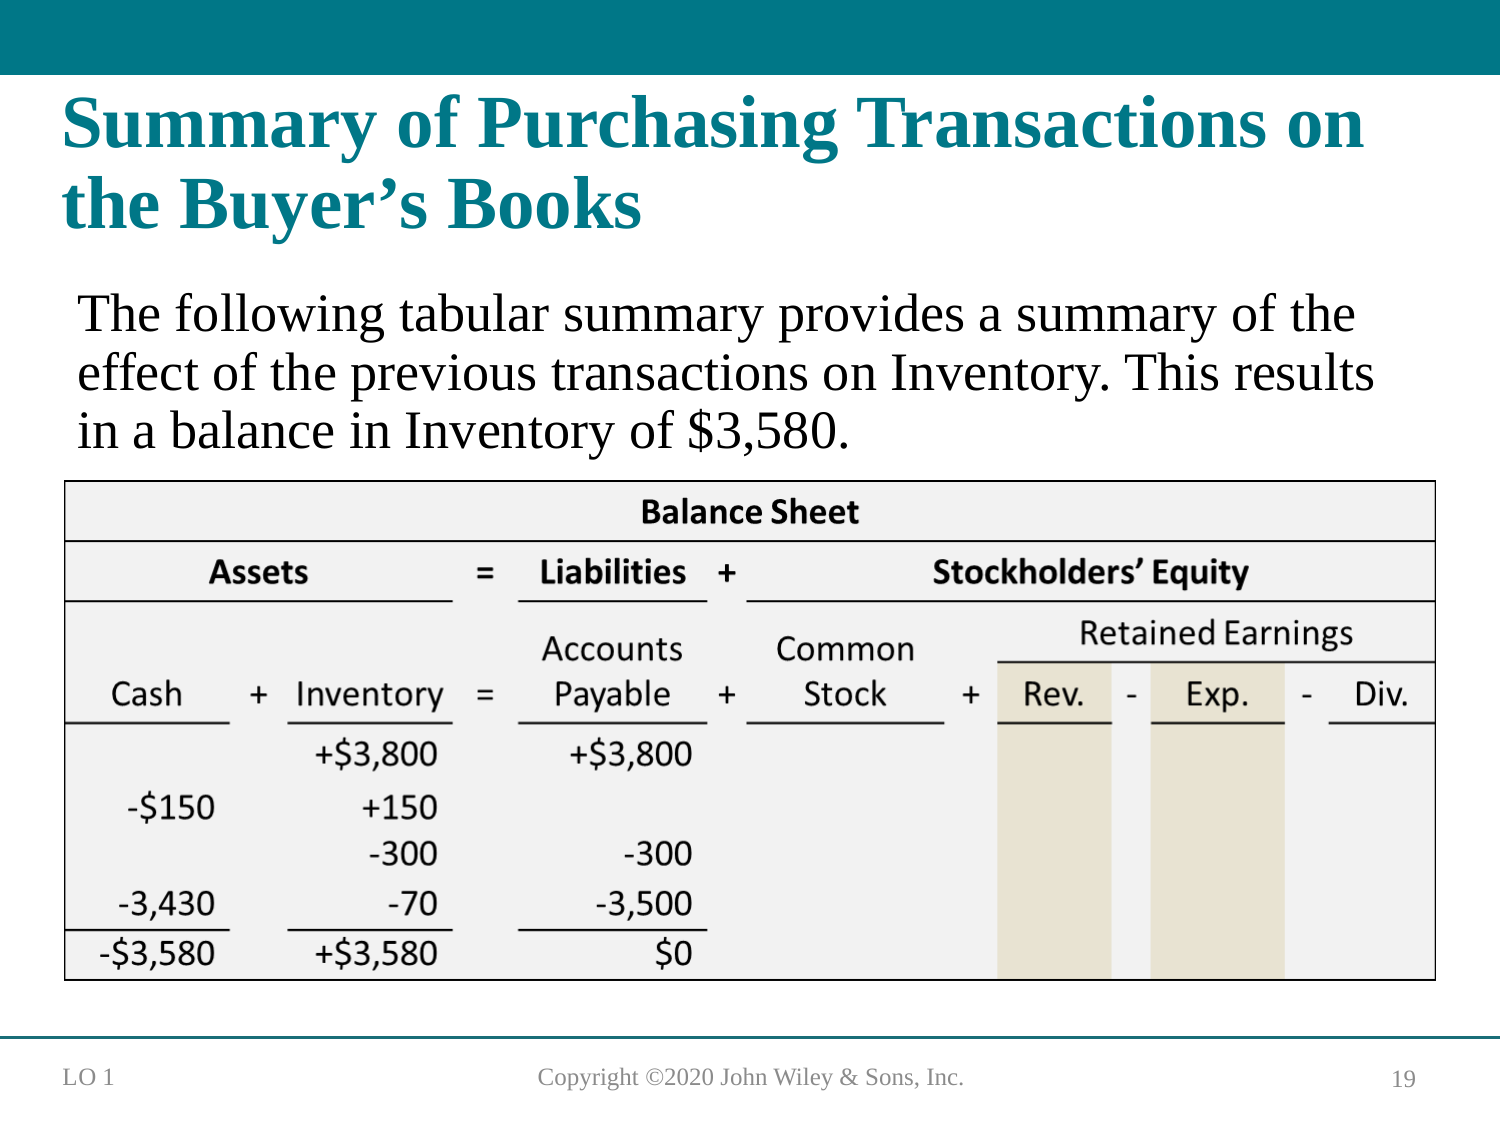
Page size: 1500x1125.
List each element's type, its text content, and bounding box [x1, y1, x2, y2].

list The following tabular summary provides a summary of the effect of the previous transactions on Inventory. This results in a balance in Inventory of $3,580. [62, 277, 1425, 538]
list L O 1 [47, 1056, 198, 1099]
picture [64, 476, 1436, 998]
title Summary of Purchasing Transactions on the Buyer’s Books [46, 75, 1447, 263]
